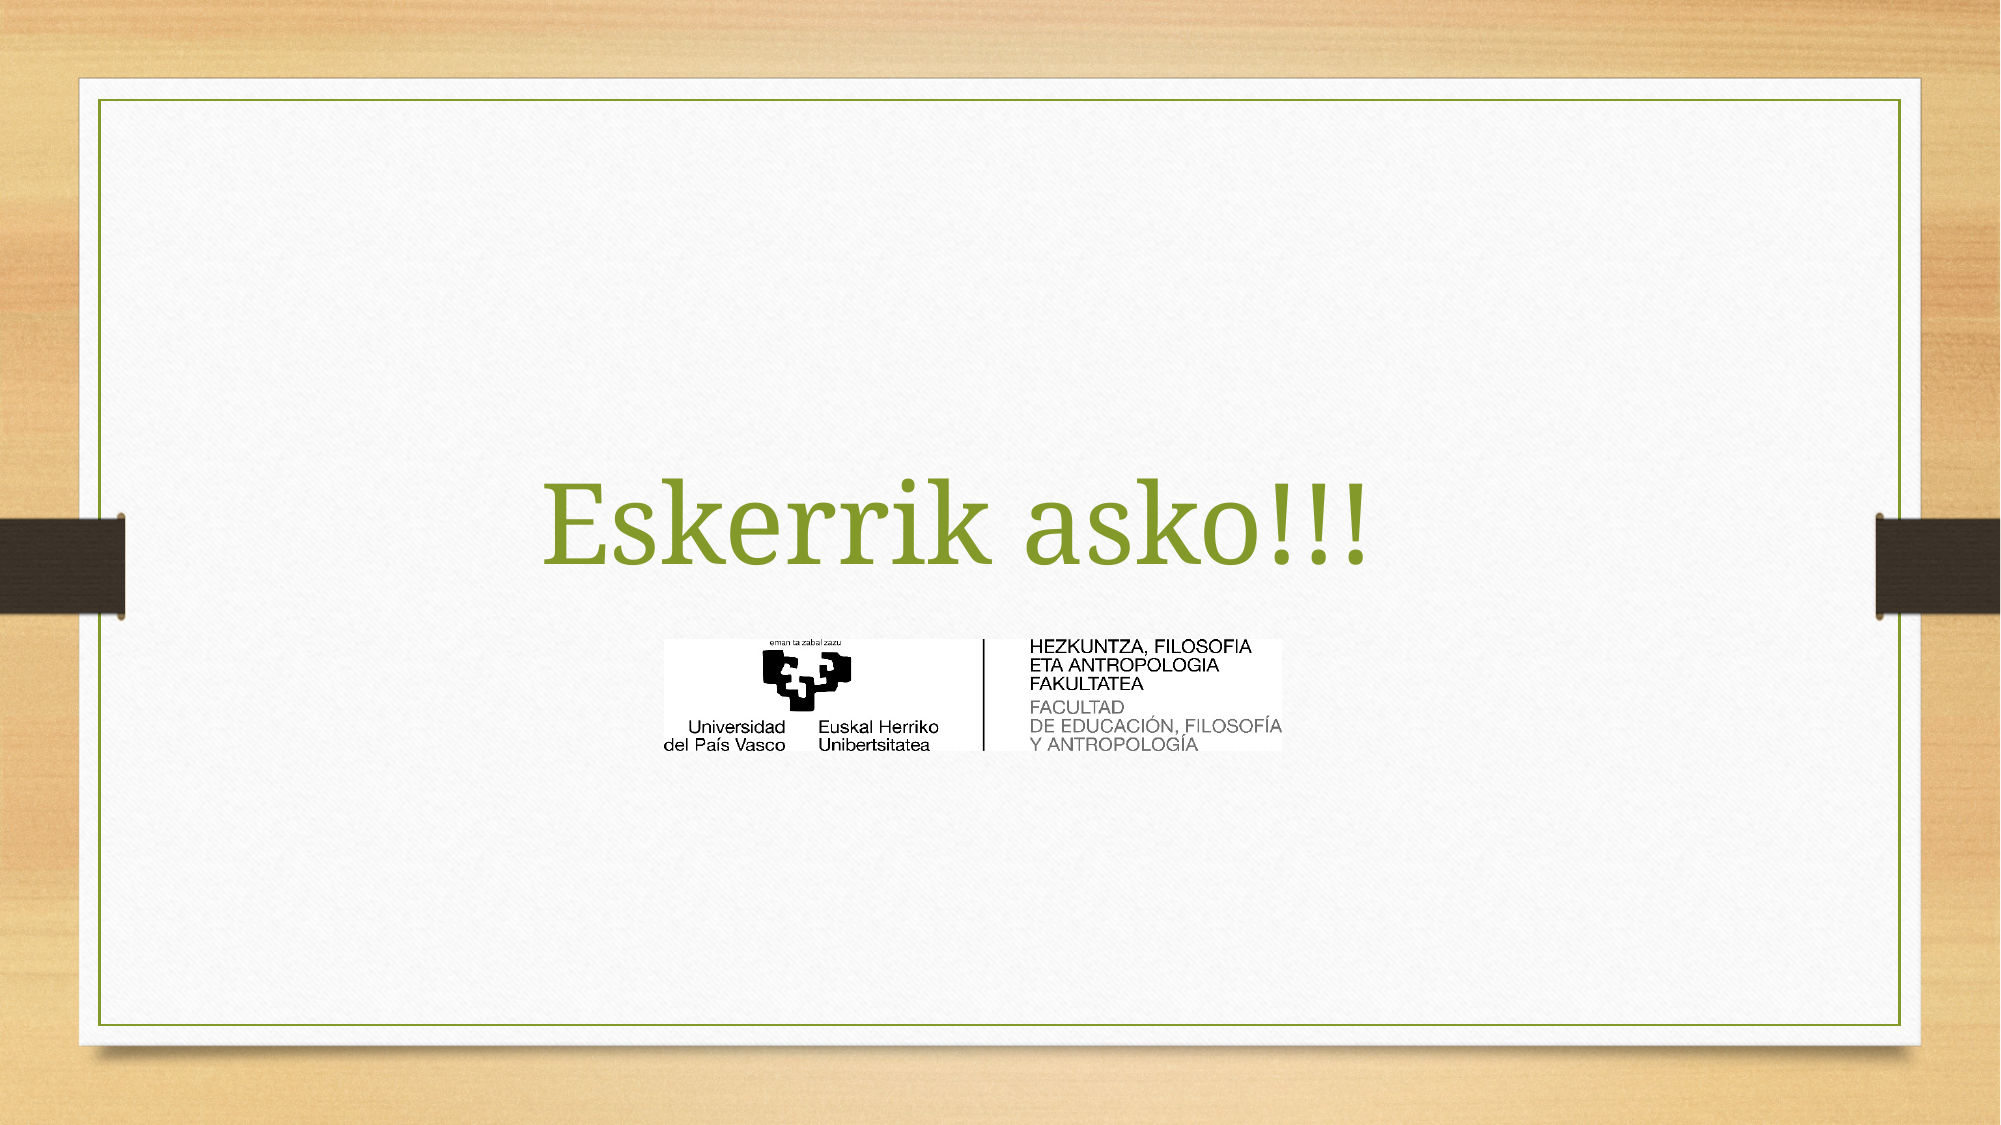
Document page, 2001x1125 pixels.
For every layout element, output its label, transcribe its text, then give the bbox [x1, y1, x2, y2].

text_box Eskerrik asko!!! [525, 444, 1391, 595]
picture [0, 0, 2001, 1125]
